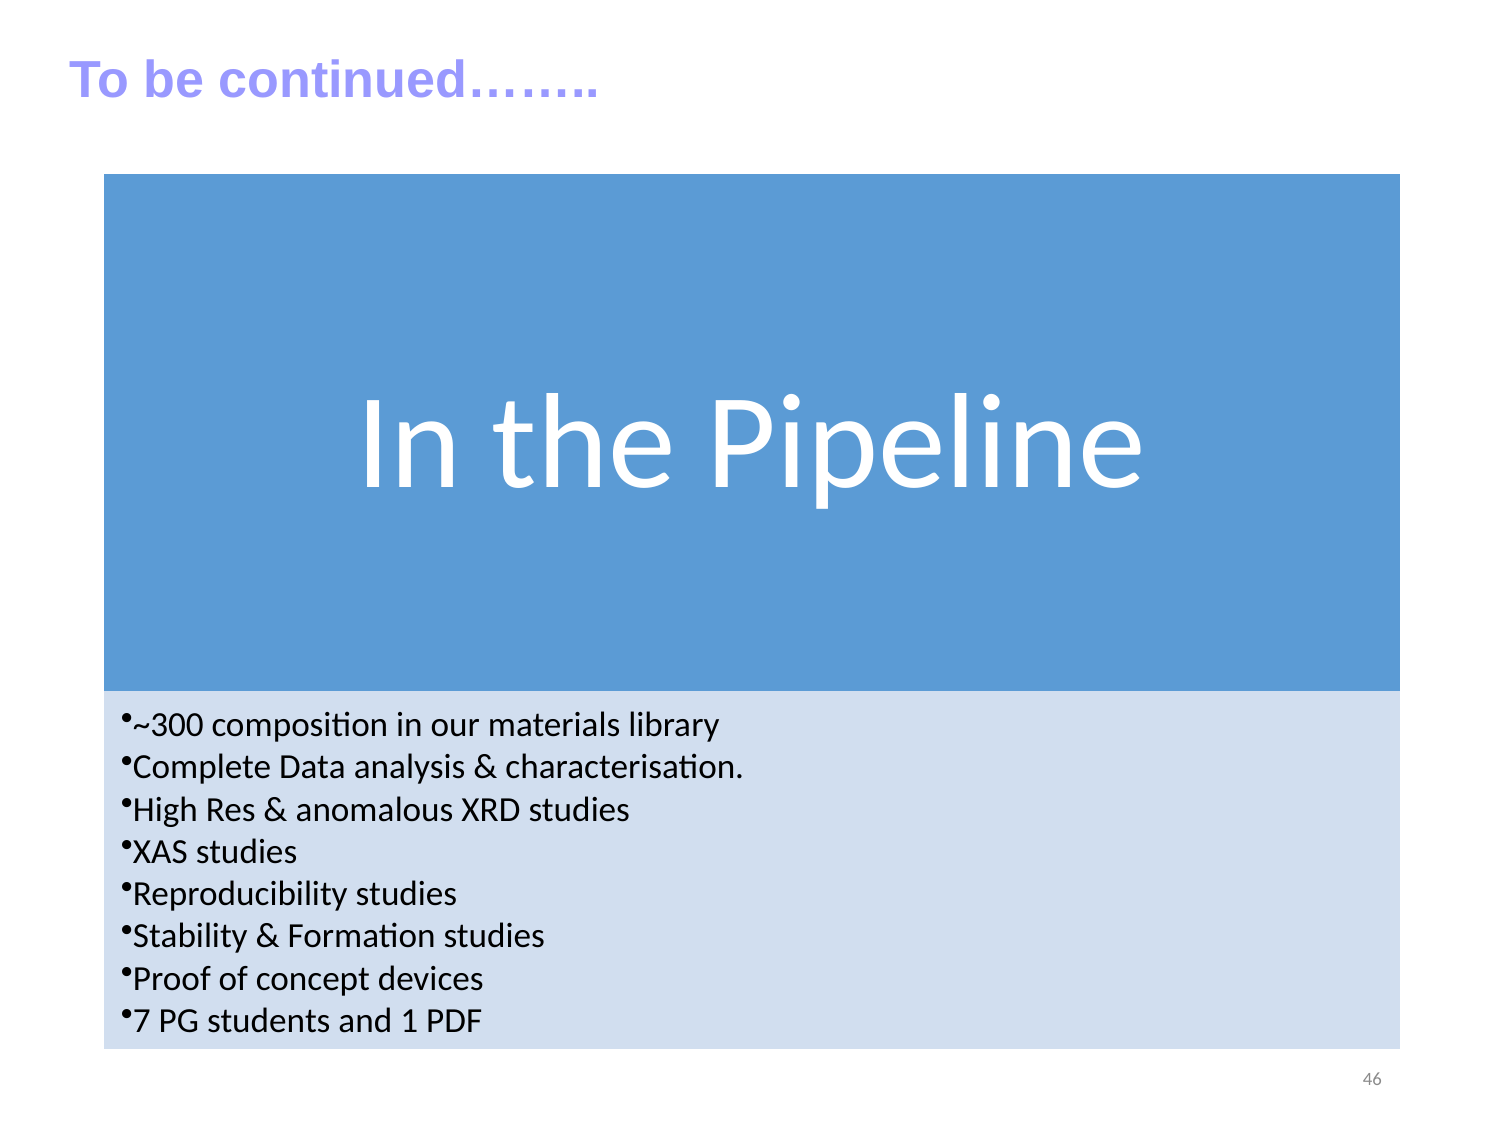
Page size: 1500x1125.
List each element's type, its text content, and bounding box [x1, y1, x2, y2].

text_box To be continued…….. [54, 38, 1450, 116]
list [104, 174, 1399, 1049]
slide_number 46 [1059, 1049, 1397, 1108]
